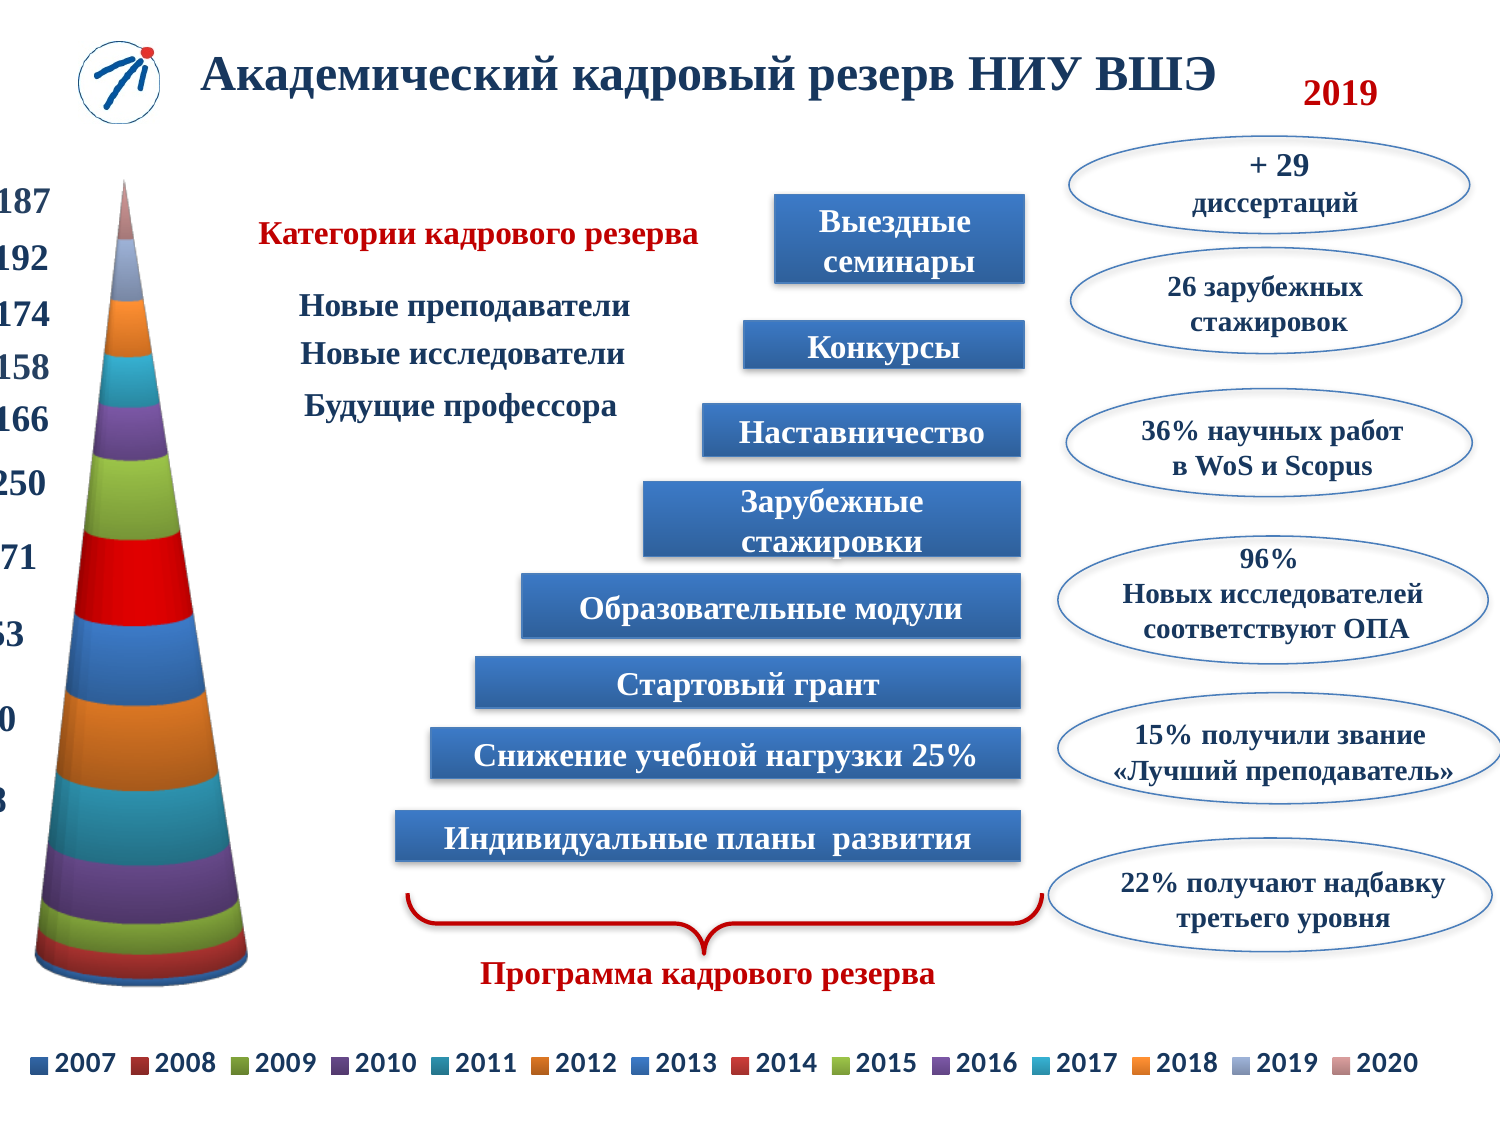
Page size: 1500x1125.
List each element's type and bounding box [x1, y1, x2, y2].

chart [0, 0, 1500, 1125]
picture [78, 41, 161, 124]
